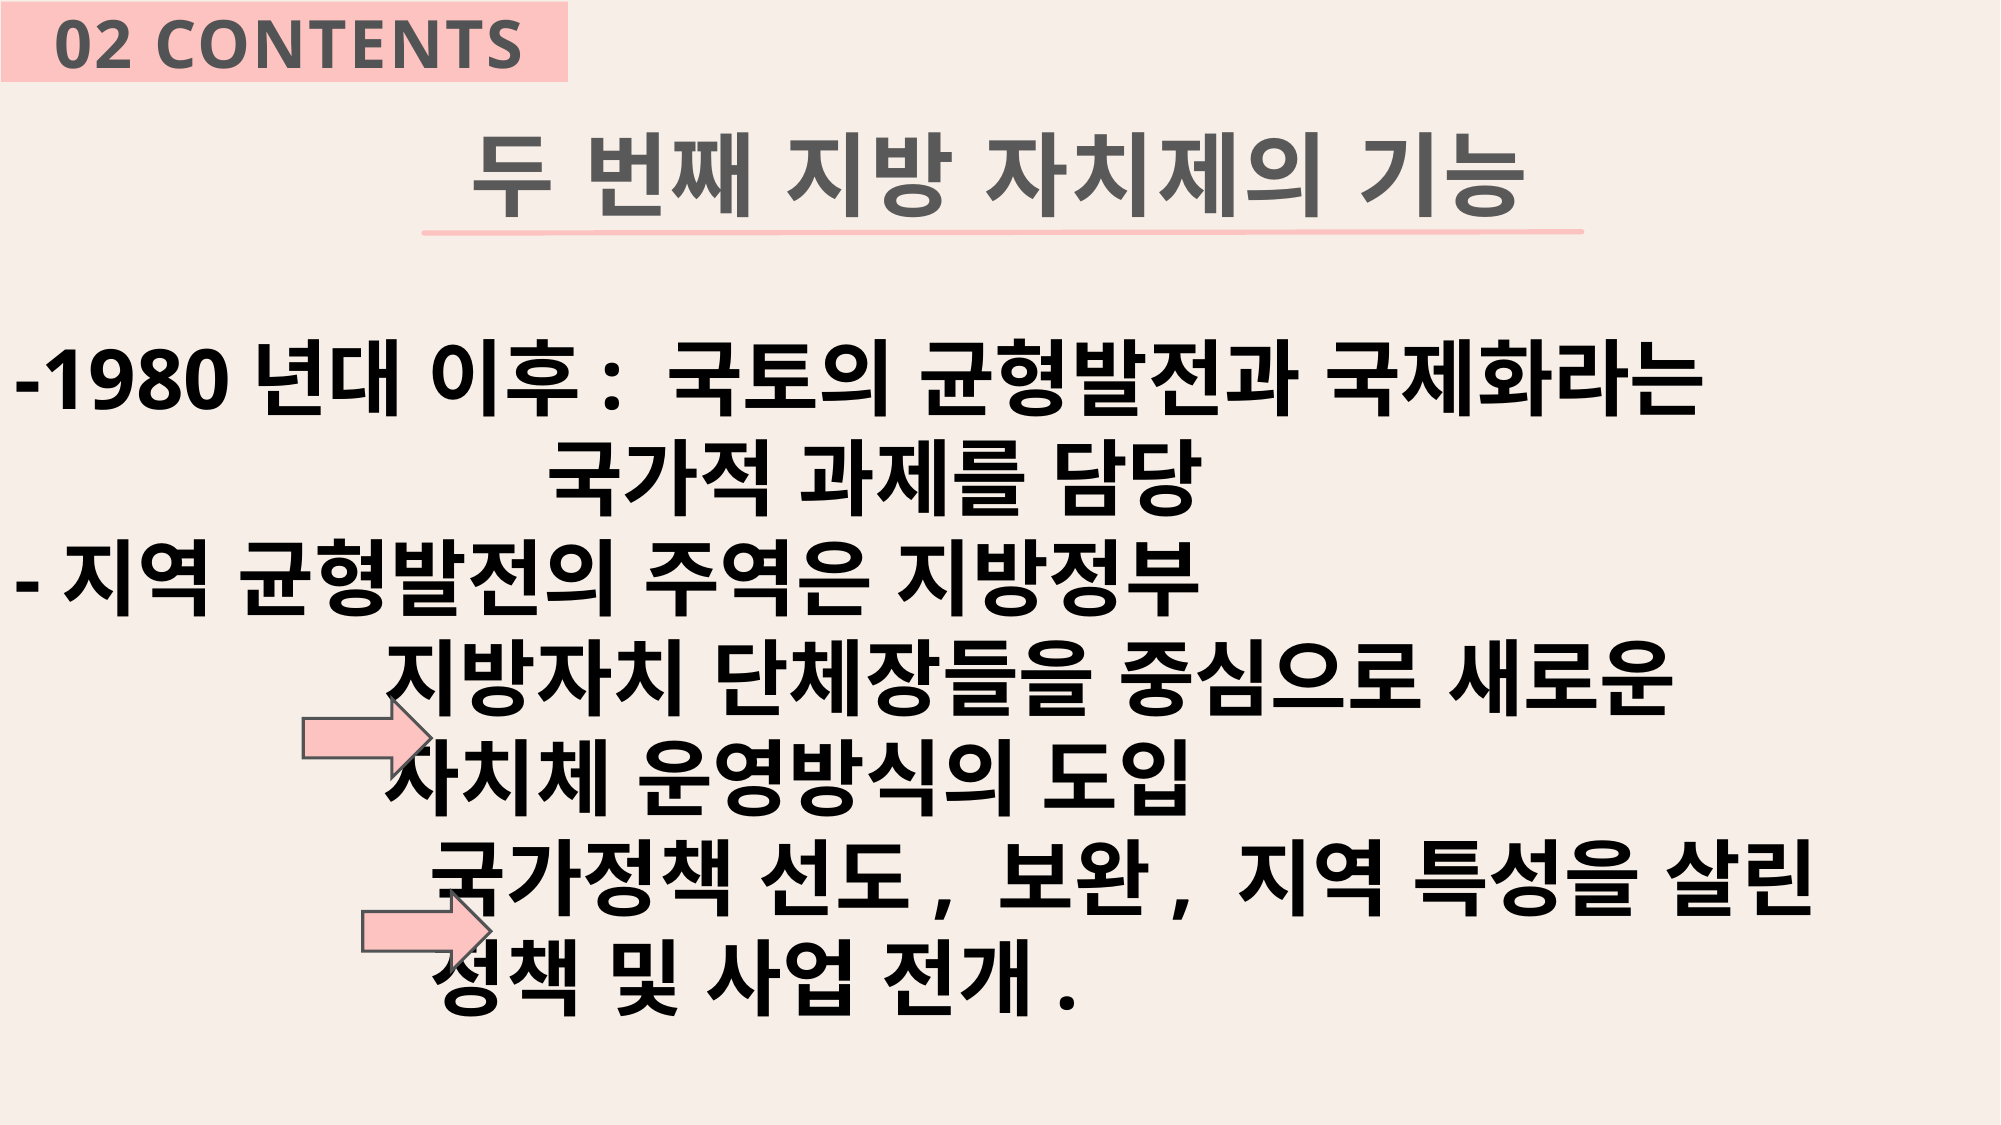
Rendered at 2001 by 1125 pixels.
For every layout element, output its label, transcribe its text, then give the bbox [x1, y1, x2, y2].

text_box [0, 110, 2000, 237]
text_box [361, 888, 494, 975]
text_box [301, 694, 434, 782]
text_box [0, 0, 598, 91]
text_box -1980년대 이후: 국토의 균형발전과 국제화라는 국가적 과제를 담당 -지역 균형발전의 주역은 지방정부 지방자치 단체장들을 중심으로 새로운 자치체 운영방식의 도입 국가정책 선도, 보완, 지역 특성을 살린 정책 및 사업 전개. [0, 319, 2000, 1034]
